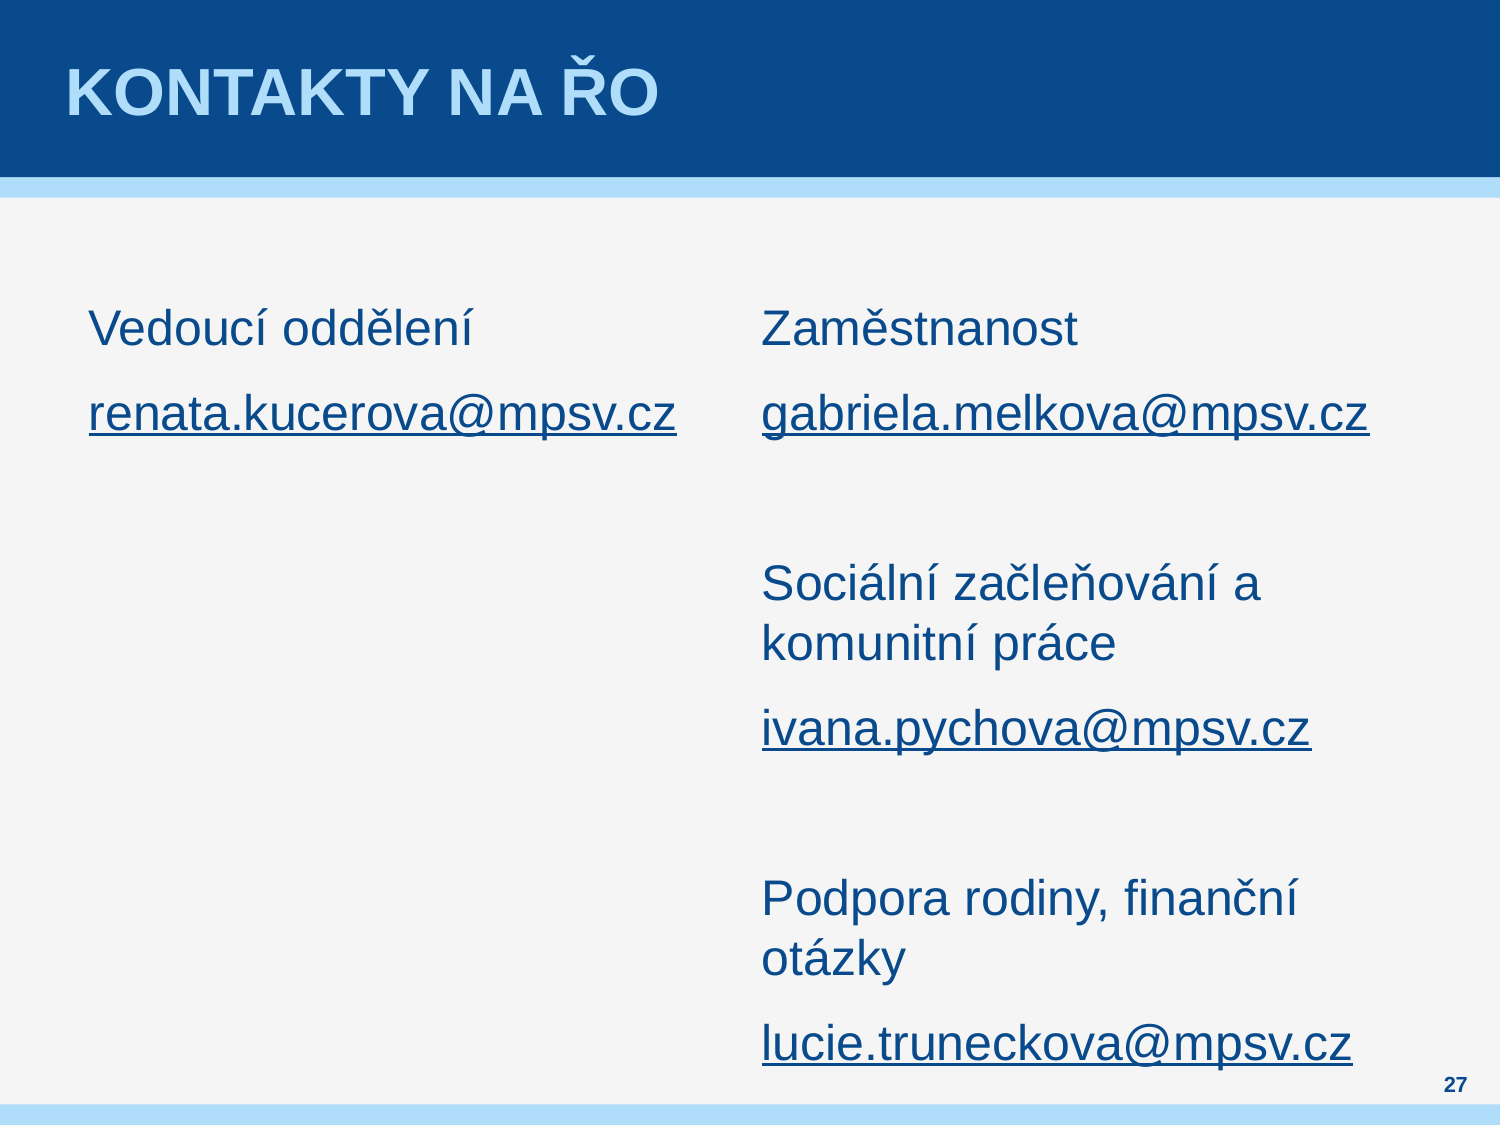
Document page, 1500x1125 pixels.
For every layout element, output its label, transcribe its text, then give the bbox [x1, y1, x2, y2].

slide_number 27 [1417, 1068, 1495, 1099]
list Vedoucí oddělení renata.kucerova@mpsv.cz [88, 295, 739, 1004]
list Zaměstnanost gabriela.melkova@mpsv.cz Sociální začleňování a komunitní práce ivana.pychova@mpsv.cz Podpora rodiny, finanční otázky lucie.truneckova@mpsv.cz [761, 295, 1412, 1004]
title Kontakty na ŘO [59, 0, 1441, 178]
